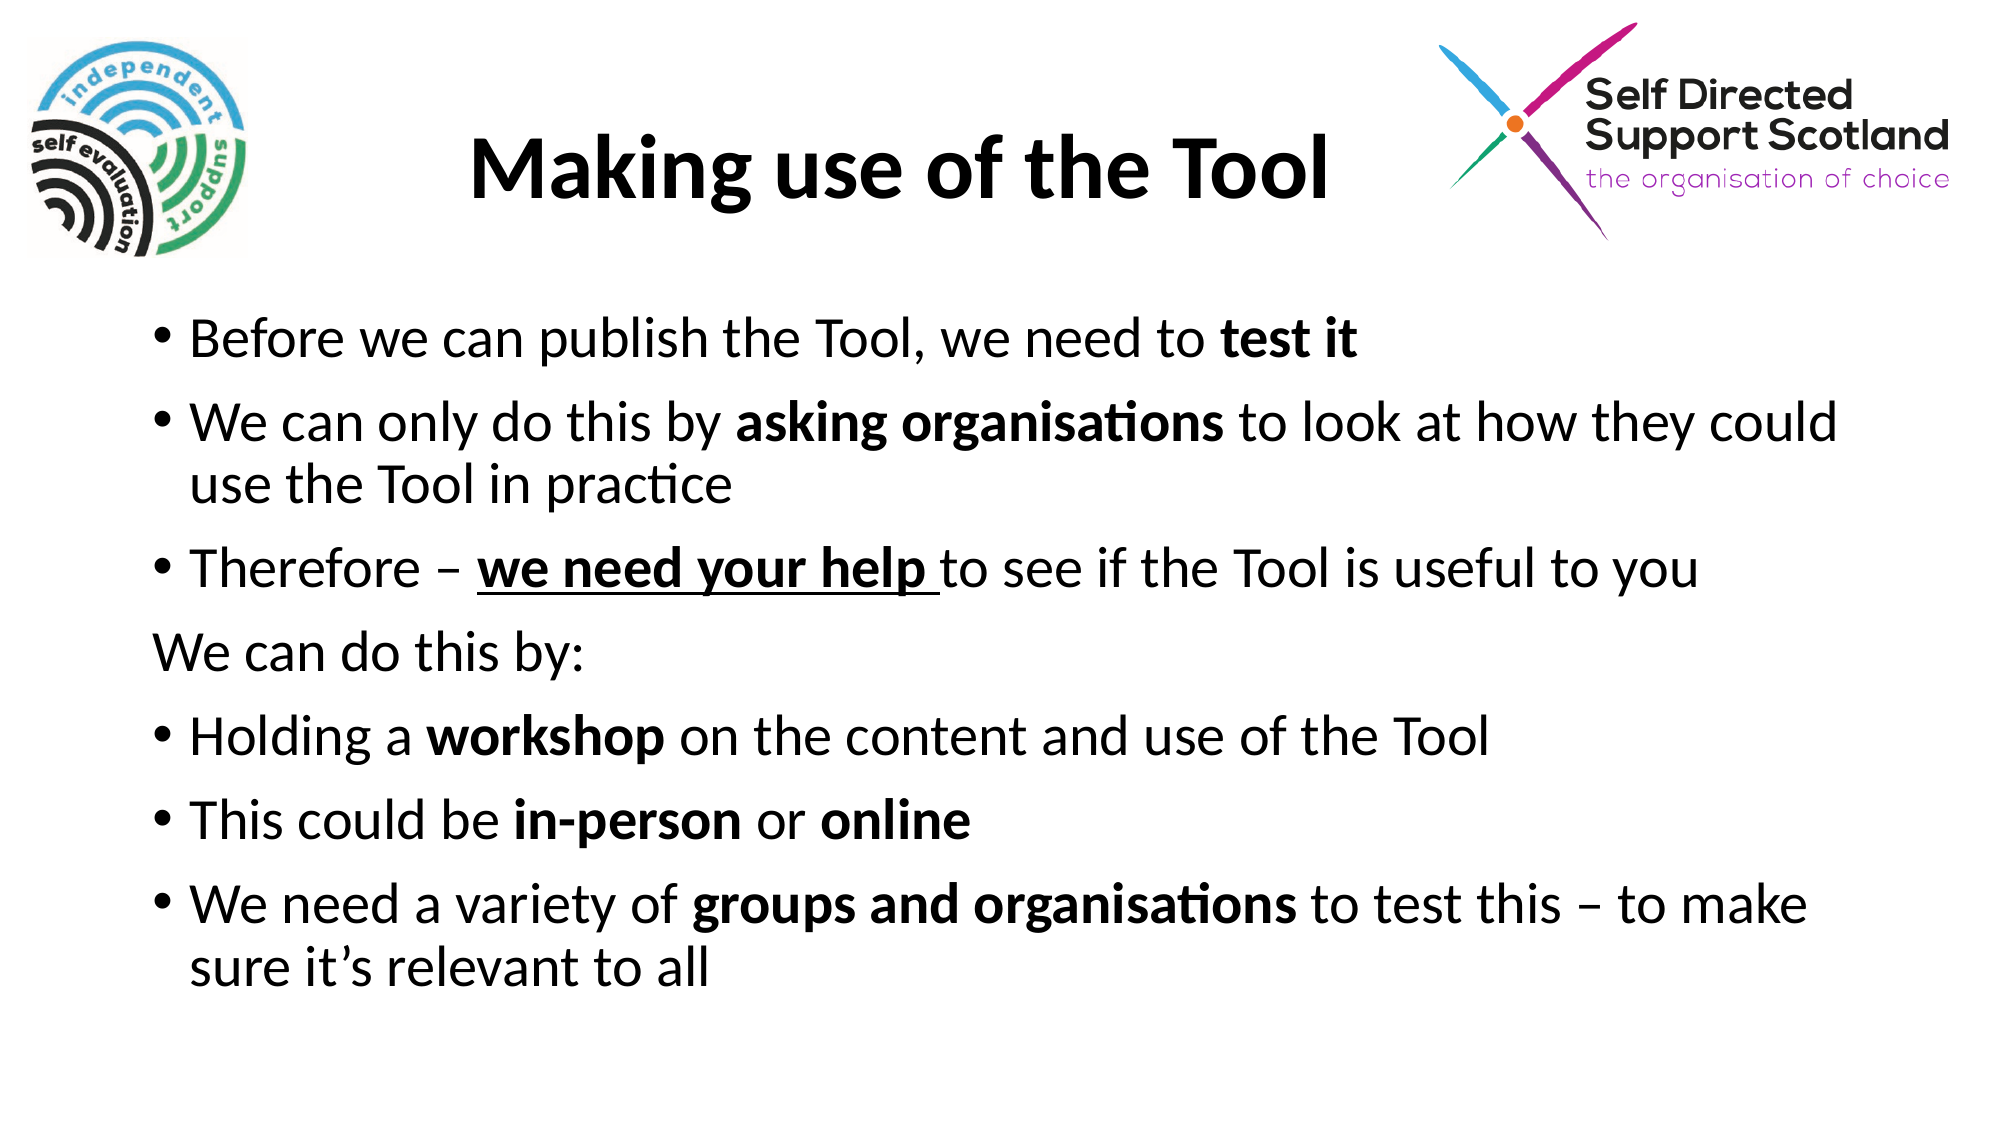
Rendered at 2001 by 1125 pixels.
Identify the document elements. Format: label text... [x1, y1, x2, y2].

title Making use of the Tool [137, 59, 1663, 278]
list Before we can publish the Tool, we need to test it We can only do this by asking organisations to look at how they could use the Tool in practice Therefore – we need your help to see if the Tool is useful to you We can do this by: Holding a workshop on the content and use of the Tool This could be in-person or online We need a variety of groups and organisations to test this – to make sure it’s relevant to all [137, 299, 1863, 1066]
picture [1437, 21, 1949, 242]
picture [27, 37, 248, 259]
